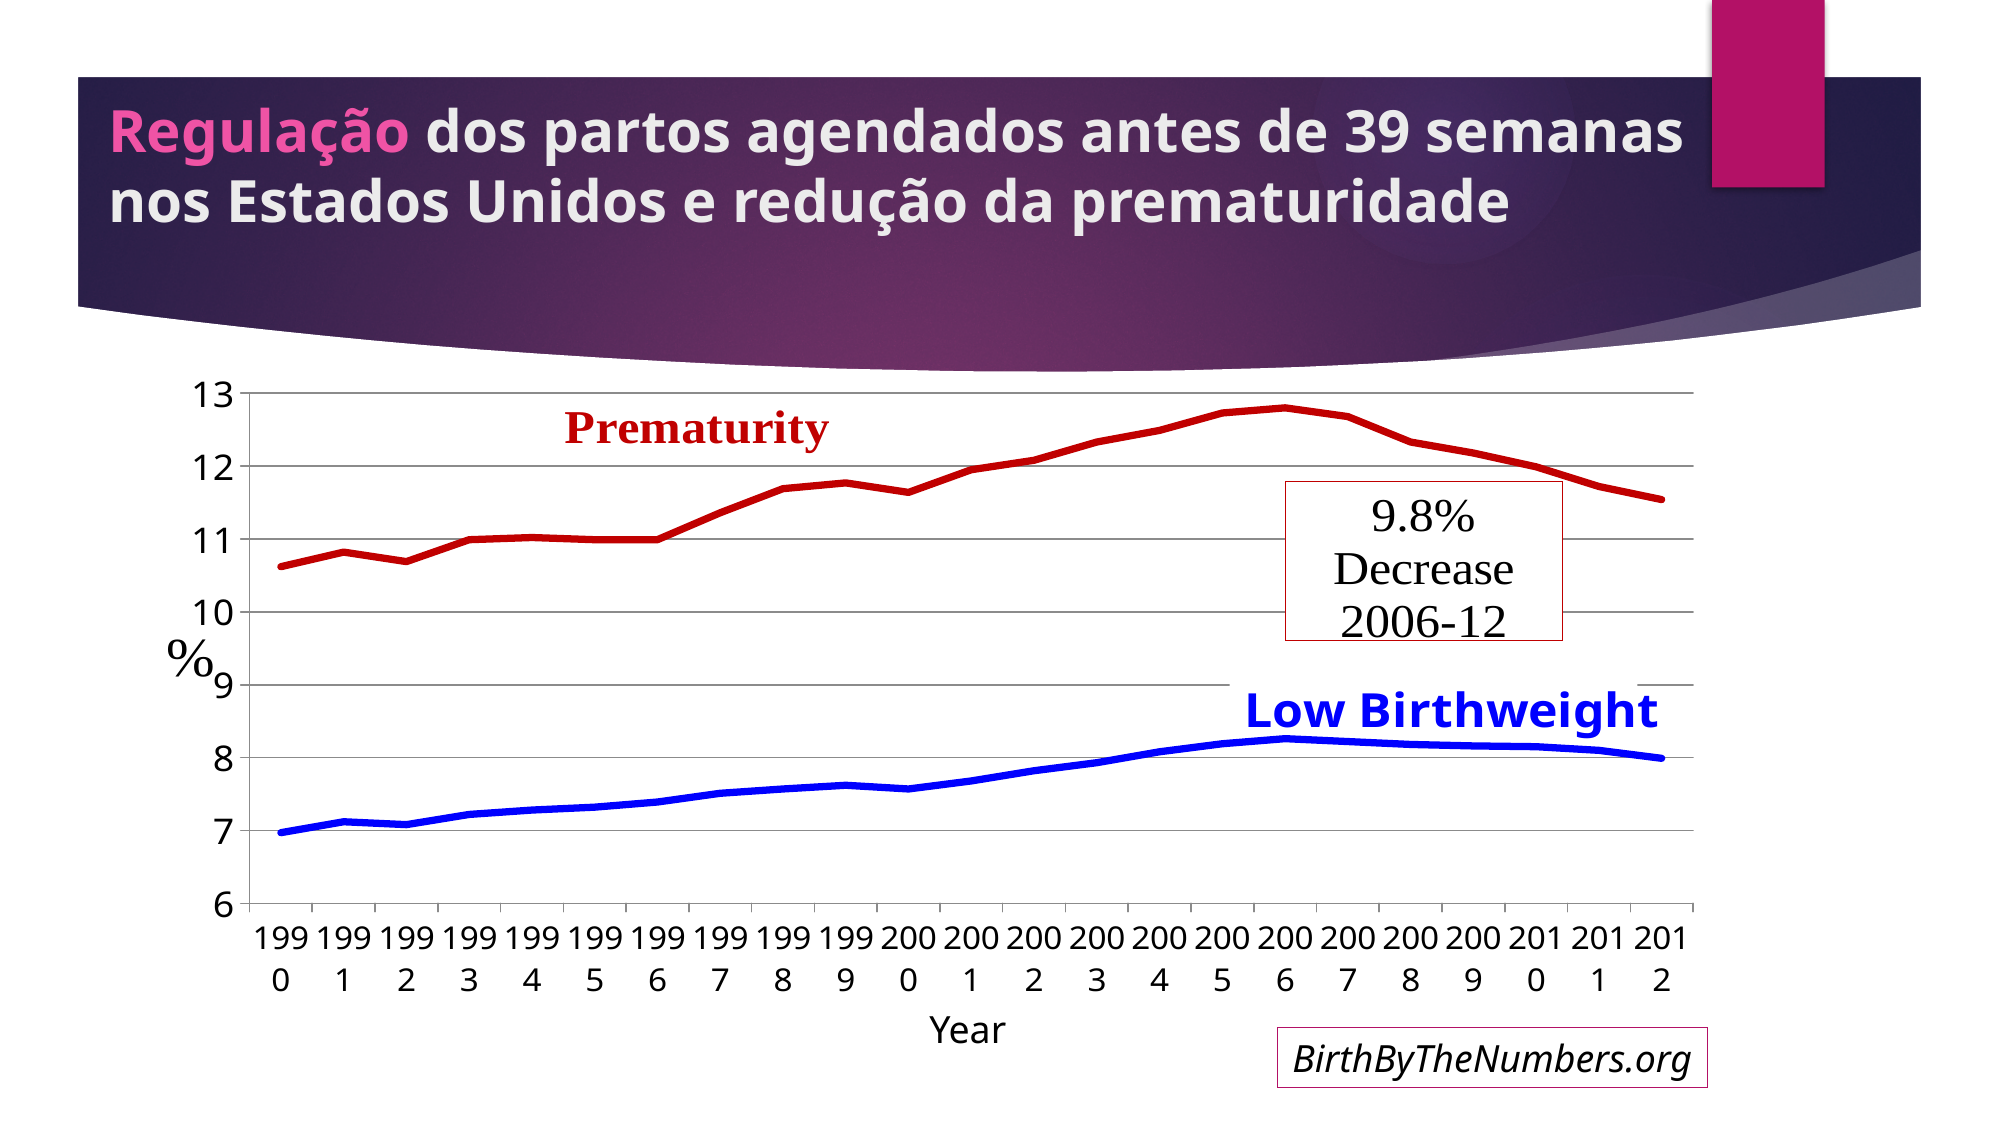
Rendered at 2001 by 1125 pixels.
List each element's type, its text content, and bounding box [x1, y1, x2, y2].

title Regulação dos partos agendados antes de 39 semanas nos Estados Unidos e redução da prematuridade [93, 106, 1750, 223]
chart [151, 368, 1726, 1001]
text_box Year [914, 1012, 1022, 1058]
text_box BirthByTheNumbers.org [1277, 1027, 1708, 1088]
